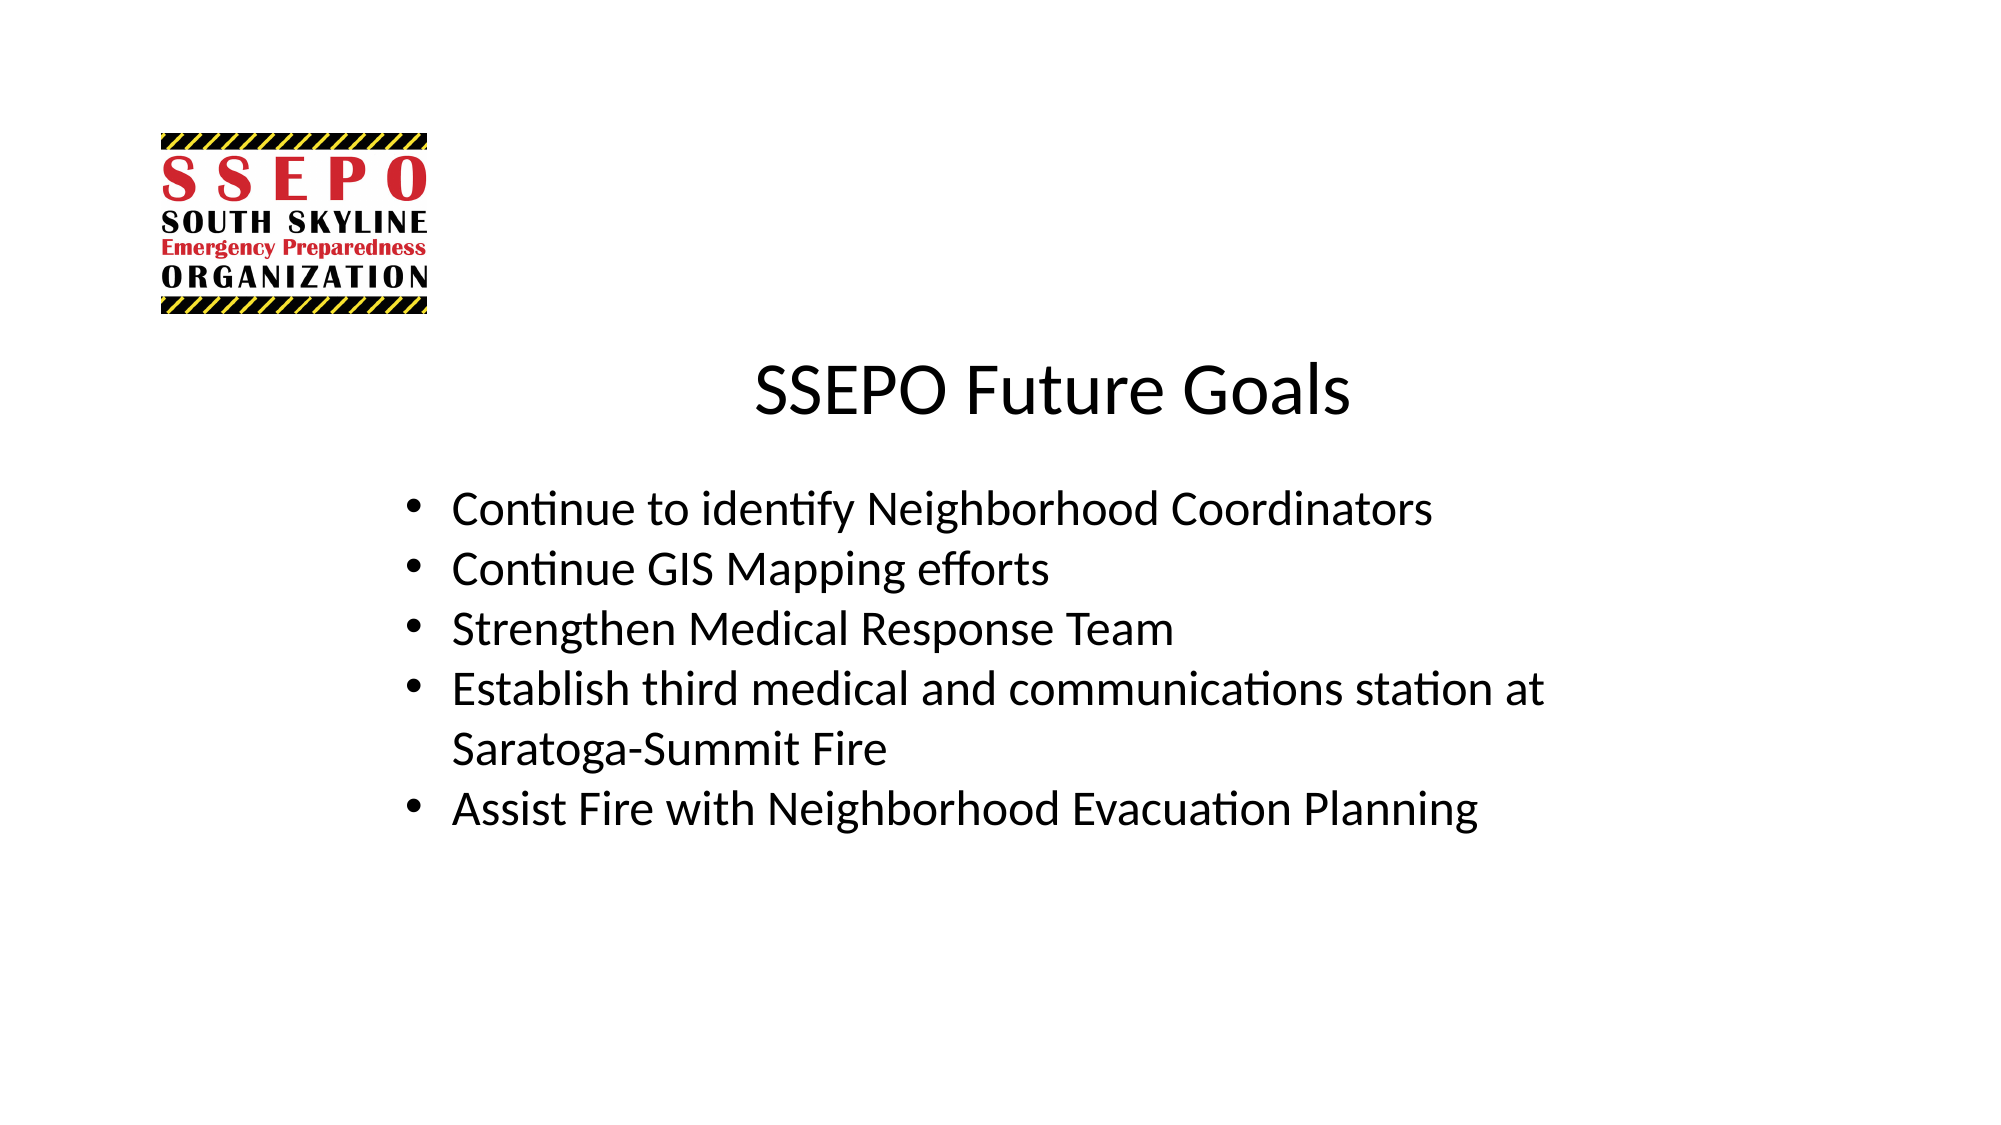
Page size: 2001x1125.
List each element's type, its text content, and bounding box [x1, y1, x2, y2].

picture [161, 133, 427, 315]
text_box SSEPO Future Goals Continue to identify Neighborhood Coordinators Continue GIS Mapping efforts Strengthen Medical Response Team Establish third medical and communications station at Saratoga-Summit Fire Assist Fire with Neighborhood Evacuation Planning [390, 332, 1717, 843]
